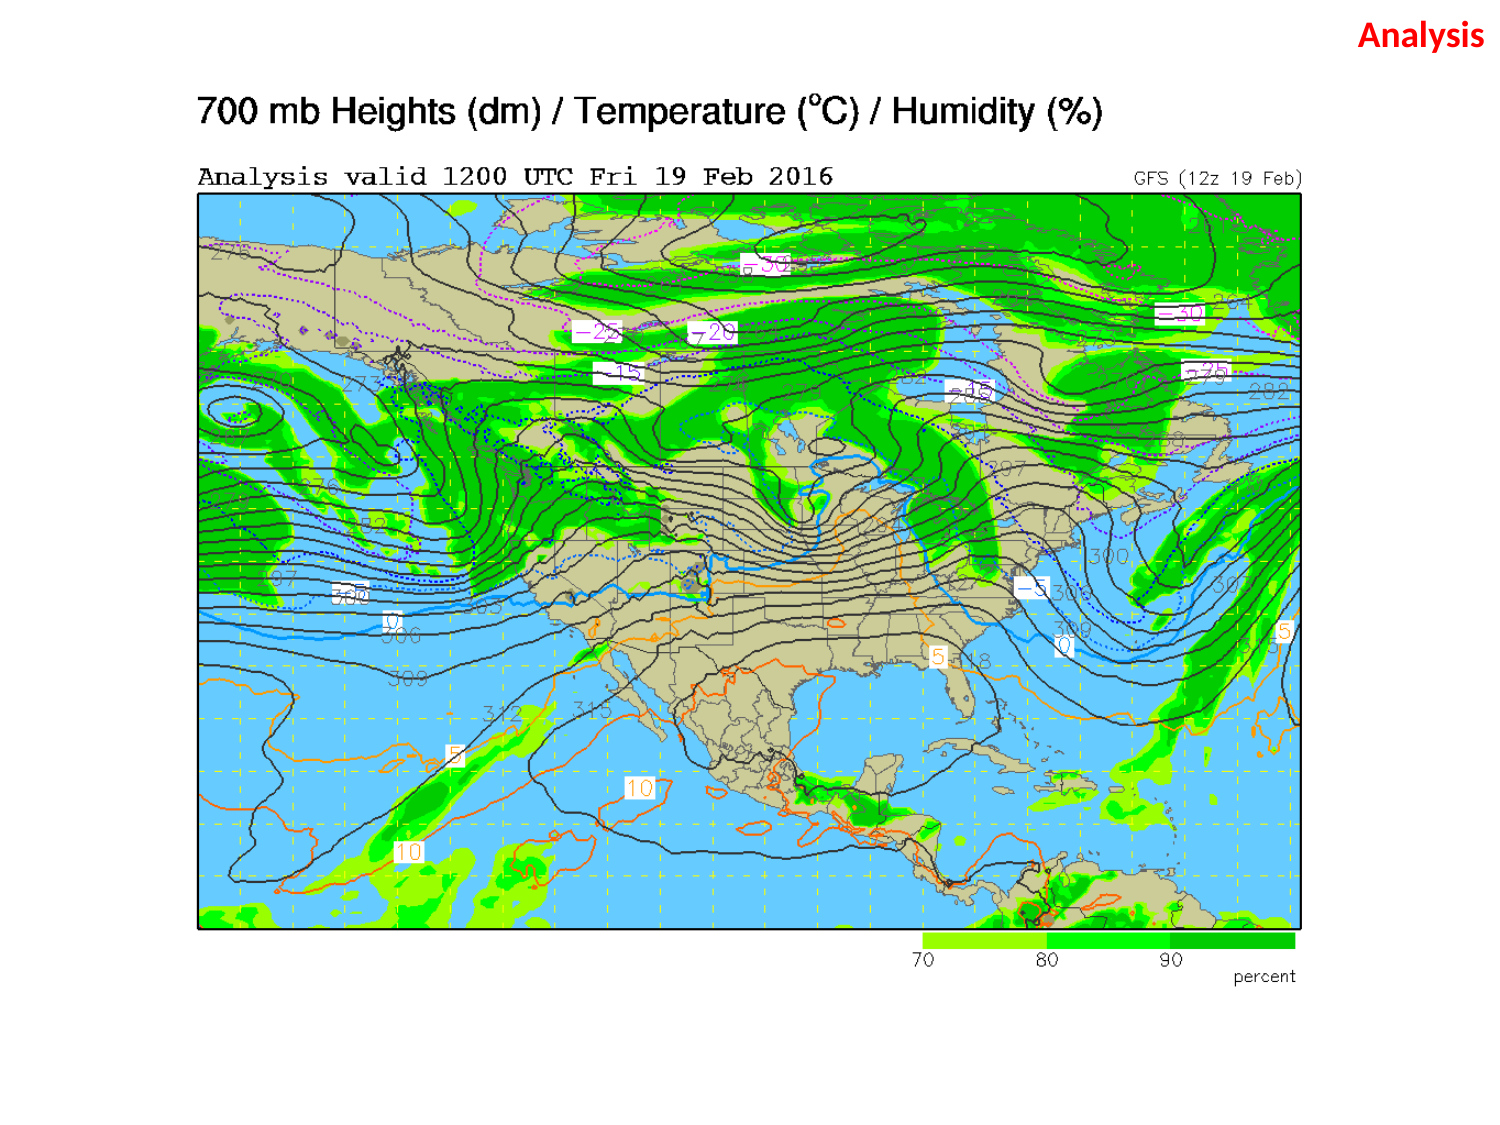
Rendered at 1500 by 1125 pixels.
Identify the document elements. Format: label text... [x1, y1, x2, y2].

picture [187, 0, 1313, 1125]
text_box Analysis [1314, 2, 1500, 63]
